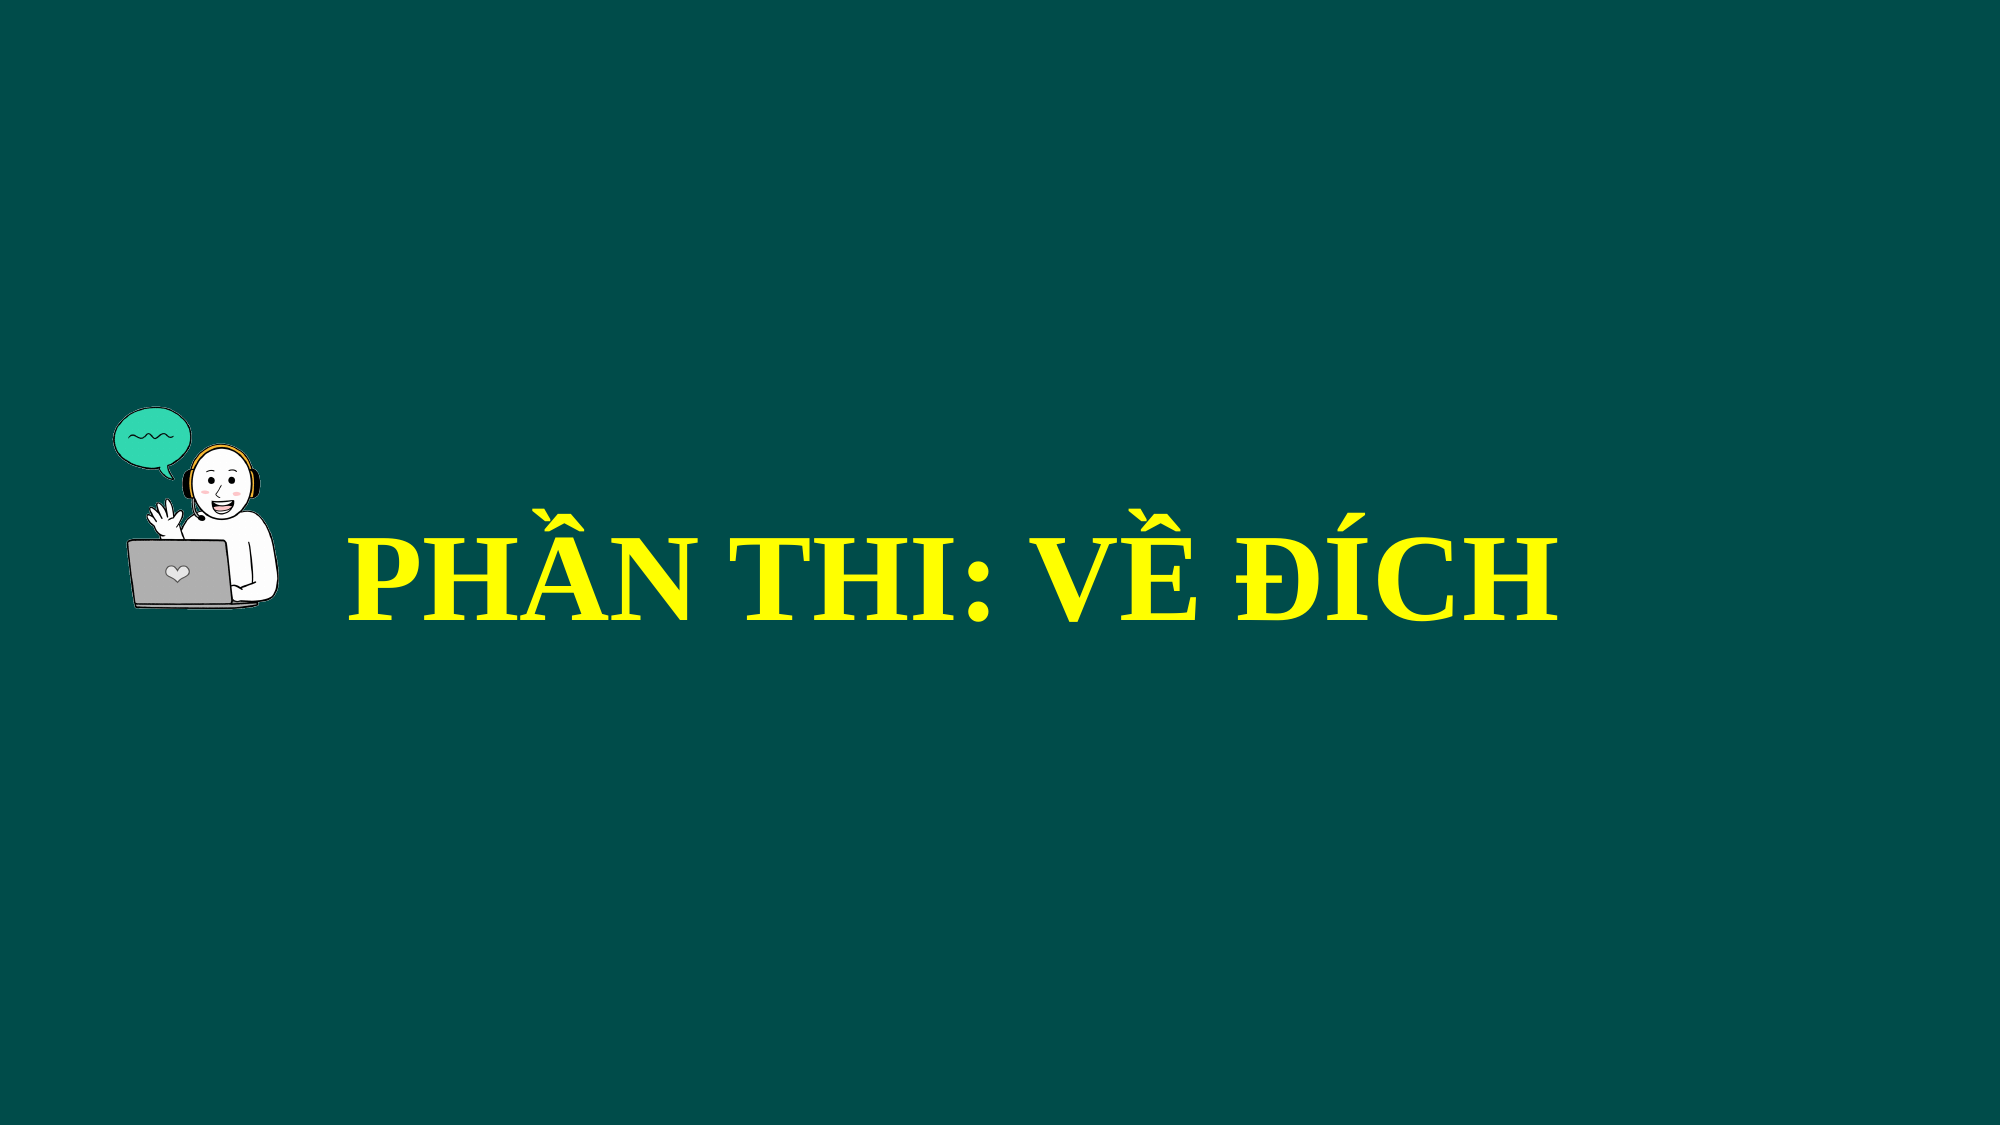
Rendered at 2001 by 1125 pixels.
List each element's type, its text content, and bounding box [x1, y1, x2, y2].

picture [107, 403, 283, 613]
text_box PHẦN THI: VỀ ĐÍCH [331, 472, 1666, 653]
